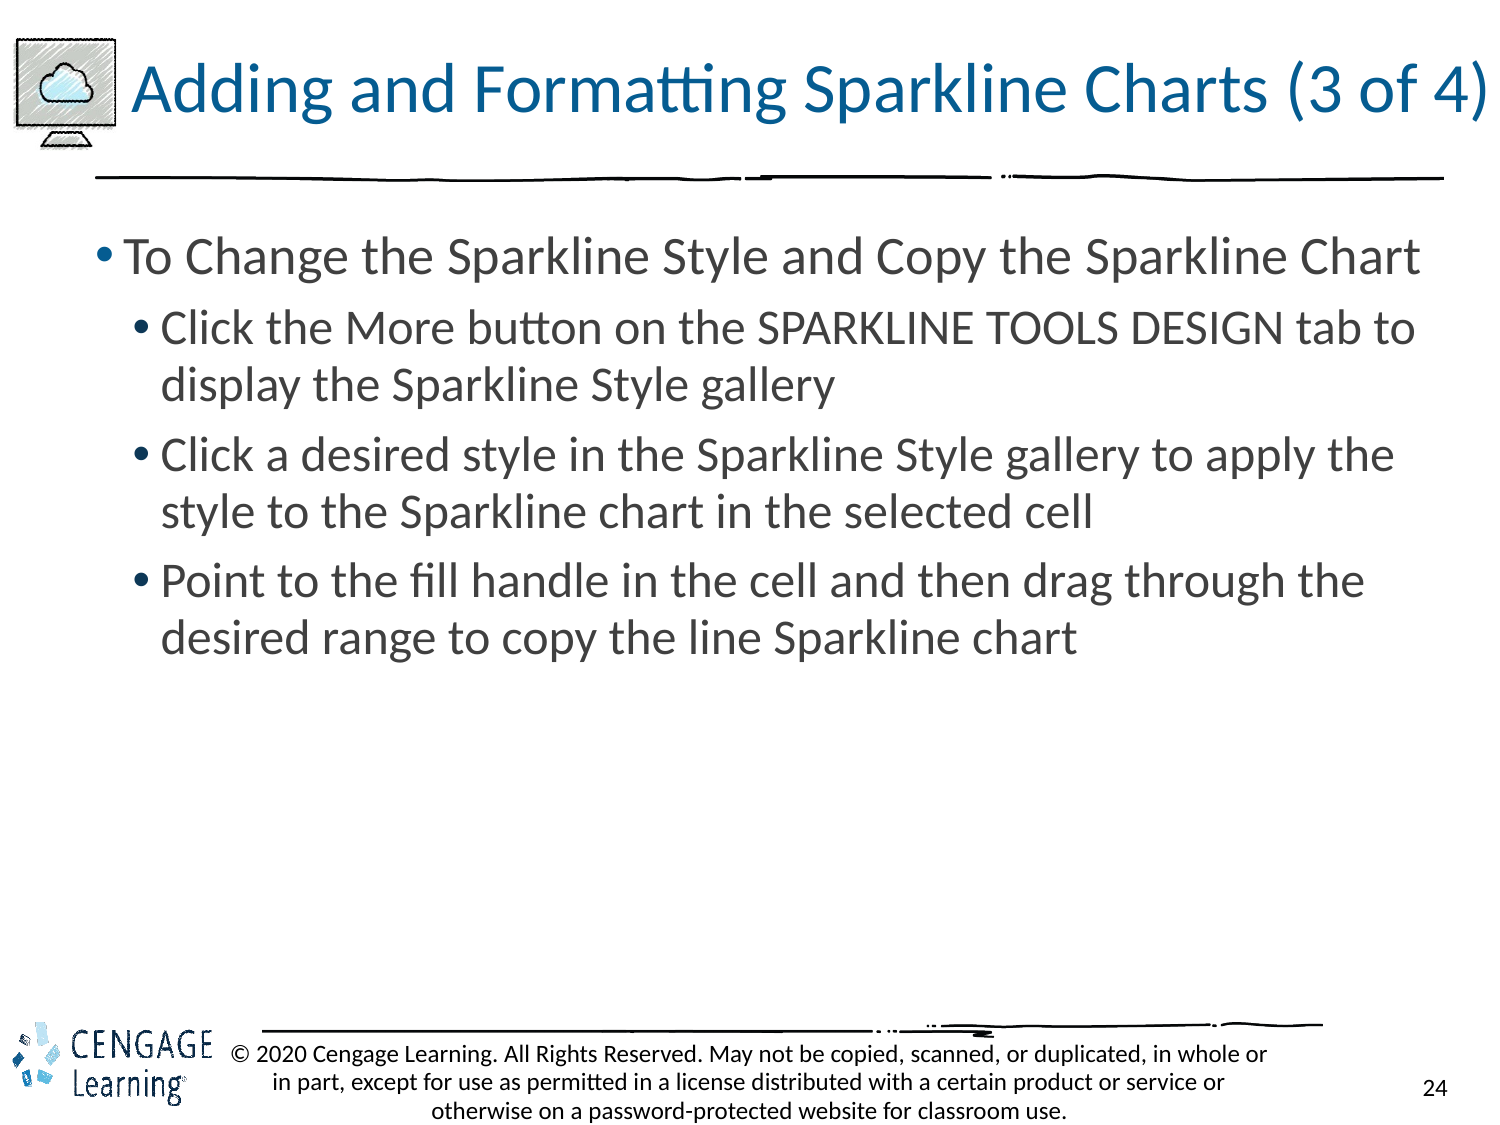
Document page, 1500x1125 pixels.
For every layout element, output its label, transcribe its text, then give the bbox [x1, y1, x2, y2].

title Adding and Formatting Sparkline Charts (3 of 4) [124, 14, 1500, 168]
picture [262, 1022, 1323, 1038]
picture [95, 174, 1444, 182]
picture [13, 36, 117, 151]
picture [12, 1022, 212, 1106]
list To Change the Sparkline Style and Copy the Sparkline Chart Click the More button on the SPARKLINE TOOLS DESIGN tab to display the Sparkline Style gallery Click a desired style in the Sparkline Style gallery to apply the style to the Sparkline chart in the selected cell Point to the fill handle in the cell and then drag through the desired range to copy the line Sparkline chart [95, 224, 1463, 975]
